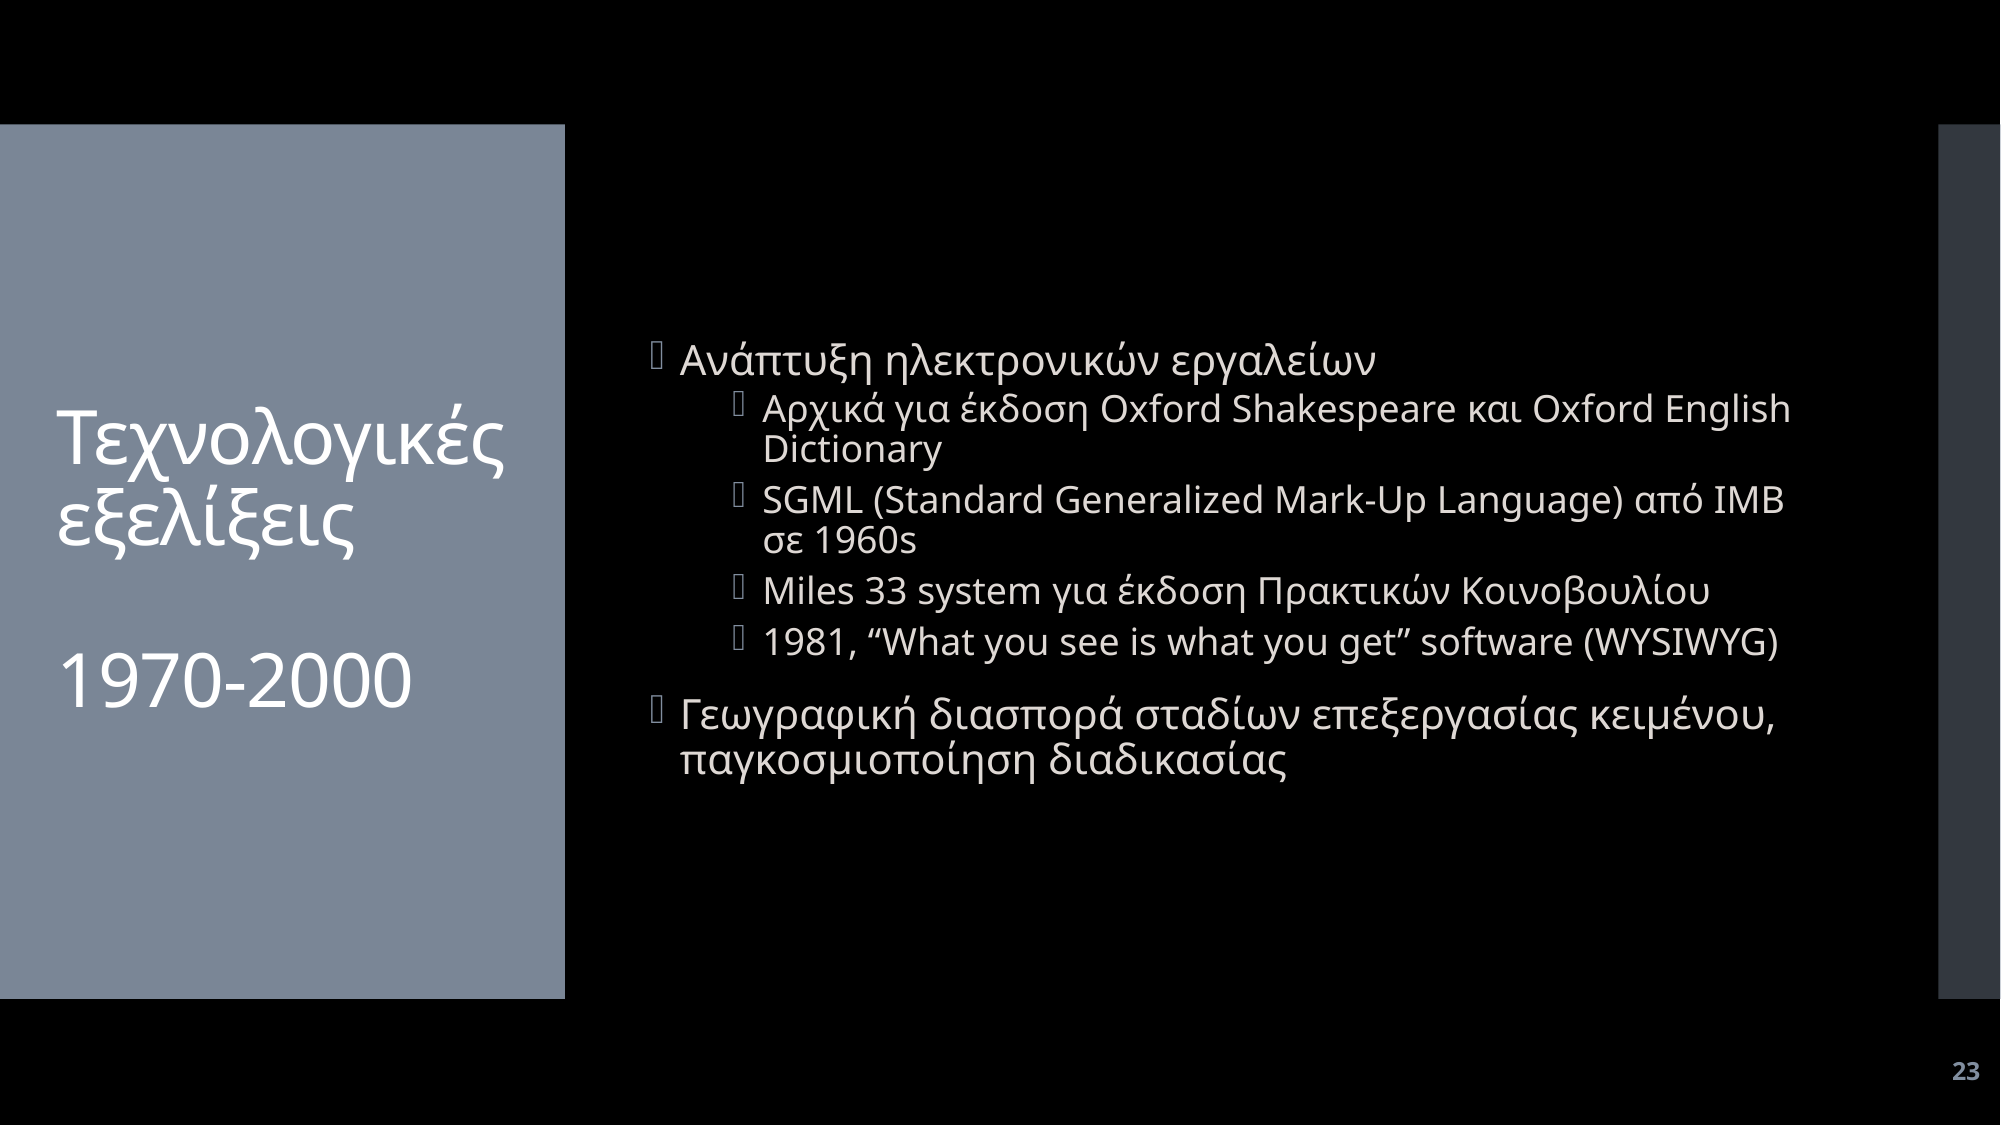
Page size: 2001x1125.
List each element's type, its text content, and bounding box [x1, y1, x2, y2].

title Τεχνολογικές εξελίξεις 1970-2000 [41, 184, 525, 940]
slide_number 23 [1744, 1042, 1996, 1103]
list Ανάπτυξη ηλεκτρονικών εργαλείων Αρχικά για έκδοση Oxford Shakespeare και Oxford English Dictionary SGML (Standard Generalized Mark-Up Language) από IMB σε 1960s Miles 33 system για έκδοση Πρακτικών Κοινοβουλίου 1981, “What you see is what you get” software (WYSIWYG) Γεωγραφική διασπορά σταδίων επεξεργασίας κειμένου, παγκοσμιοποίηση διαδικασίας [634, 141, 1835, 982]
